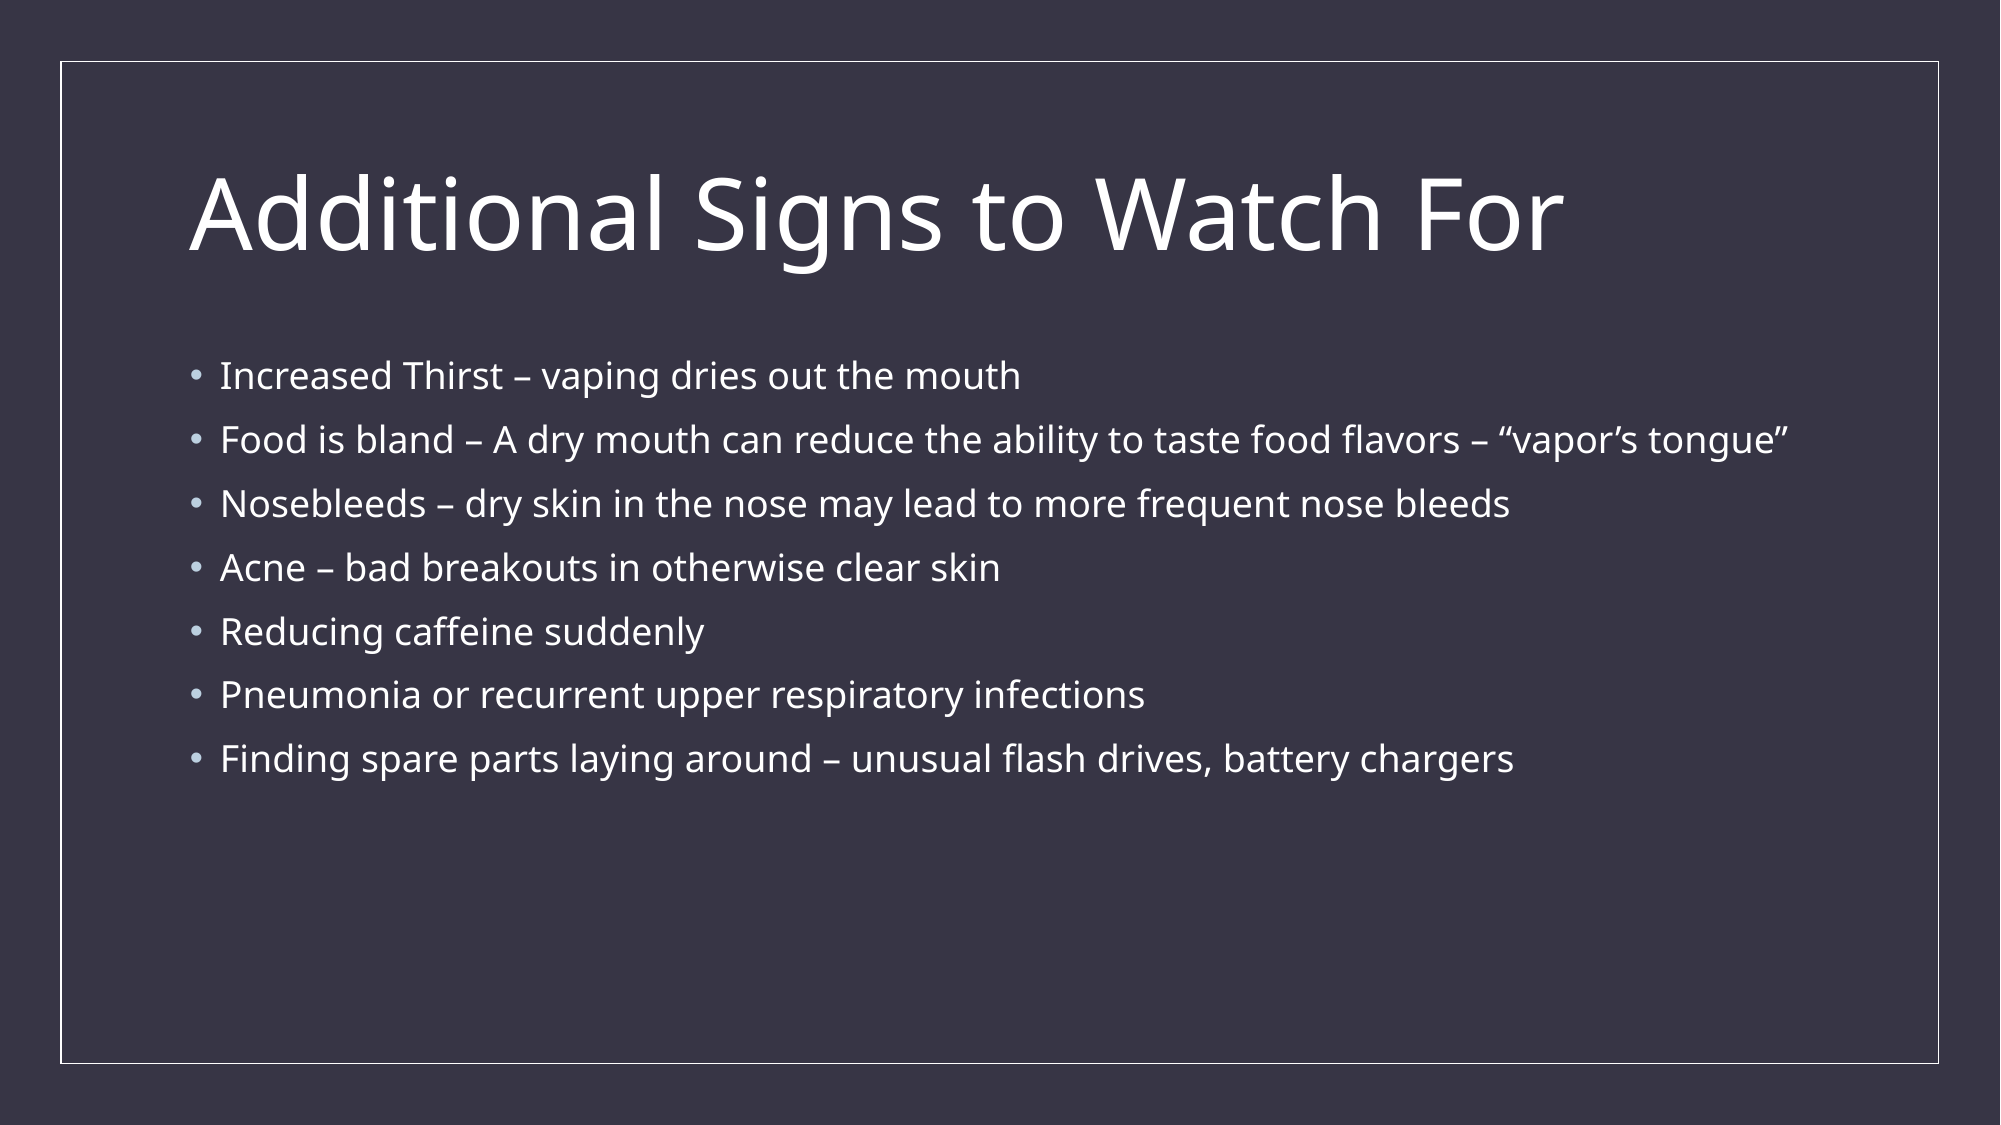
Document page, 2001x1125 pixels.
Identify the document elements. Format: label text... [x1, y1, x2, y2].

list Increased Thirst – vaping dries out the mouth Food is bland – A dry mouth can reduce the ability to taste food flavors – “vapor’s tongue” Nosebleeds – dry skin in the nose may lead to more frequent nose bleeds Acne – bad breakouts in otherwise clear skin Reducing caffeine suddenly Pneumonia or recurrent upper respiratory infections Finding spare parts laying around – unusual flash drives, battery chargers [174, 345, 1825, 990]
title Additional Signs to Watch For [174, 105, 1825, 331]
